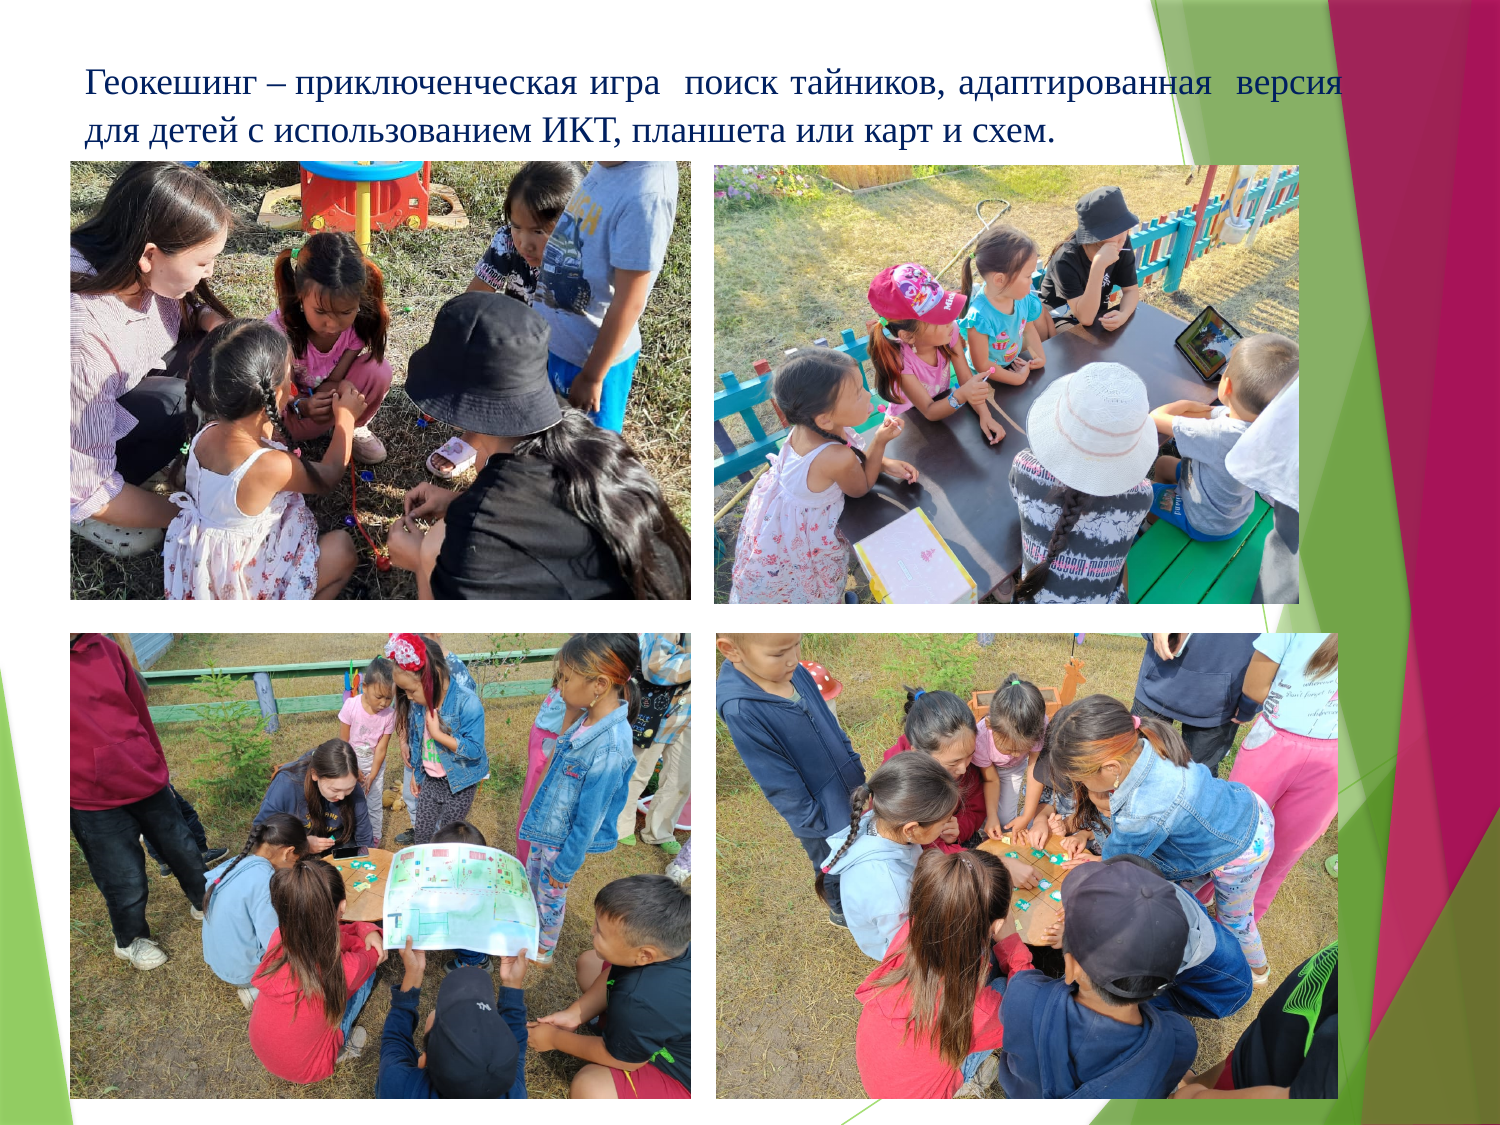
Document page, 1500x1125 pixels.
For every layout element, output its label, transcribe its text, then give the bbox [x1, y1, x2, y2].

picture [715, 632, 1338, 1100]
picture [69, 161, 692, 600]
text_box Геокешинг – приключенческая игра поиск тайников, адаптированная версия для детей с использованием ИКТ, планшета или карт и схем. [70, 46, 1360, 158]
picture [714, 164, 1300, 604]
picture [69, 632, 692, 1100]
